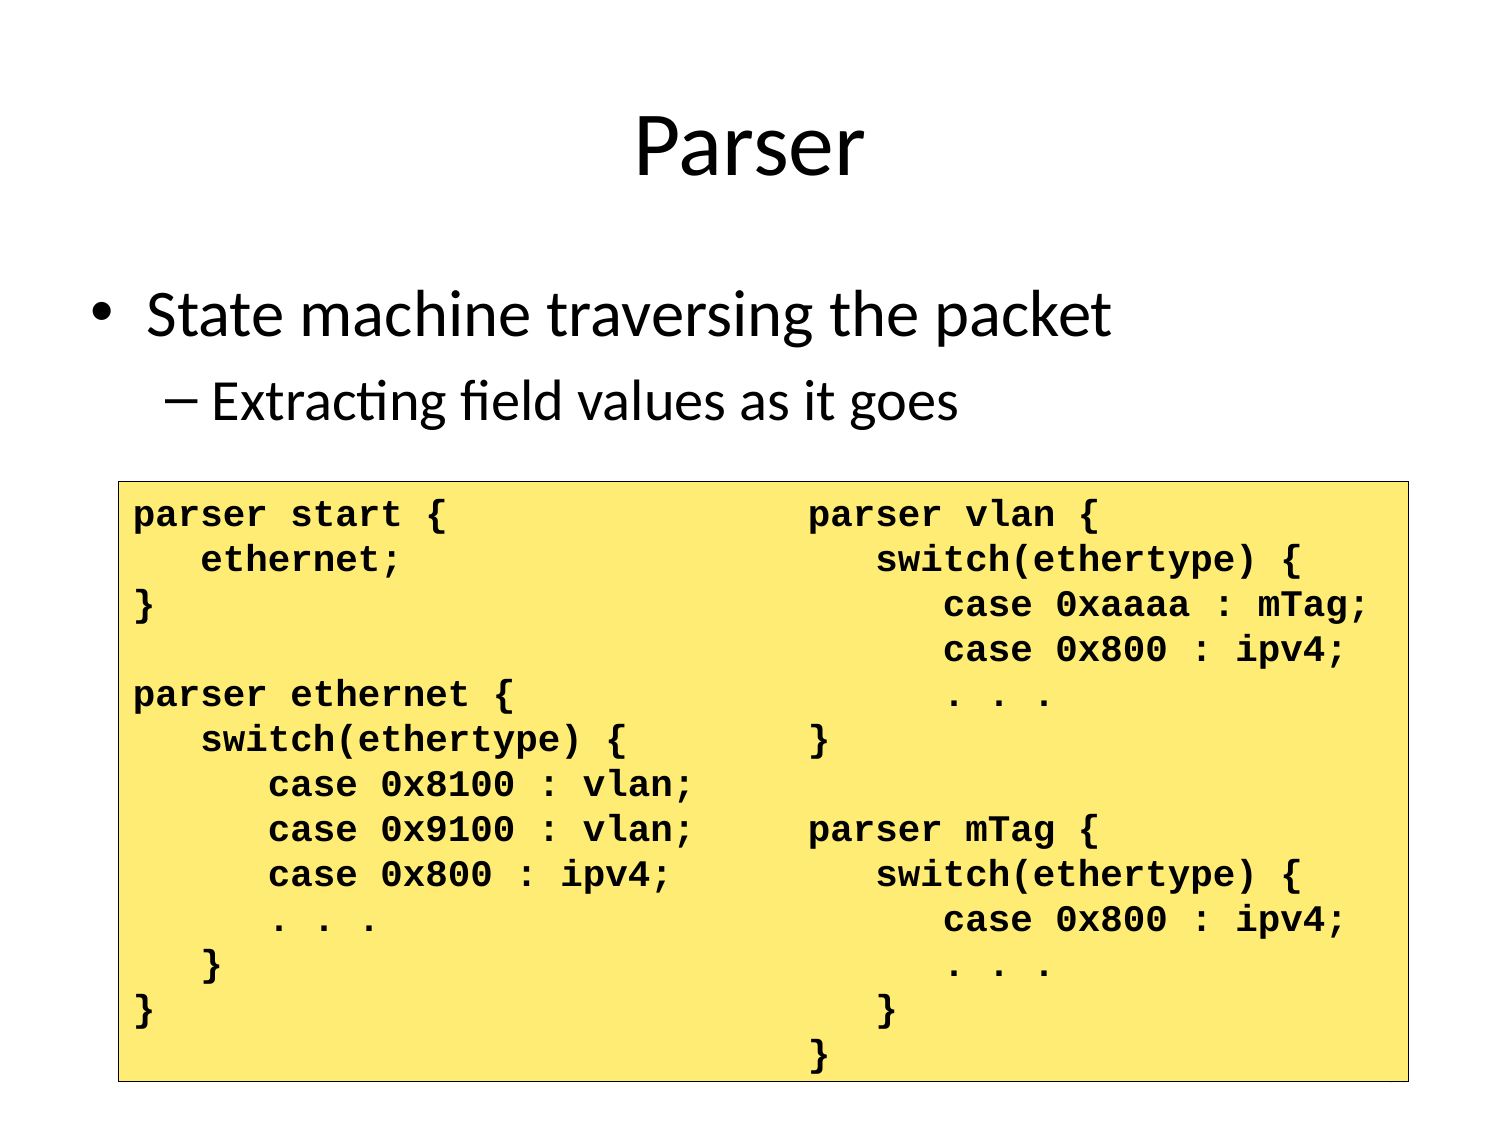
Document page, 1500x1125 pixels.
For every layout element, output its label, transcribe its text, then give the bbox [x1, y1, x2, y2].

slide_number 86 [1074, 1042, 1425, 1103]
text_box parser start { parser vlan { ethernet; switch(ethertype) { } case 0xaaaa : mTag; case 0x800 : ipv4; parser ethernet { . . . switch(ethertype) { } case 0x8100 : vlan; case 0x9100 : vlan; parser mTag { case 0x800 : ipv4; switch(ethertype) { . . . case 0x800 : ipv4; } . . . } } } [118, 481, 1409, 1082]
list State machine traversing the packet Extracting field values as it goes [75, 262, 1425, 447]
title Parser [75, 45, 1425, 233]
